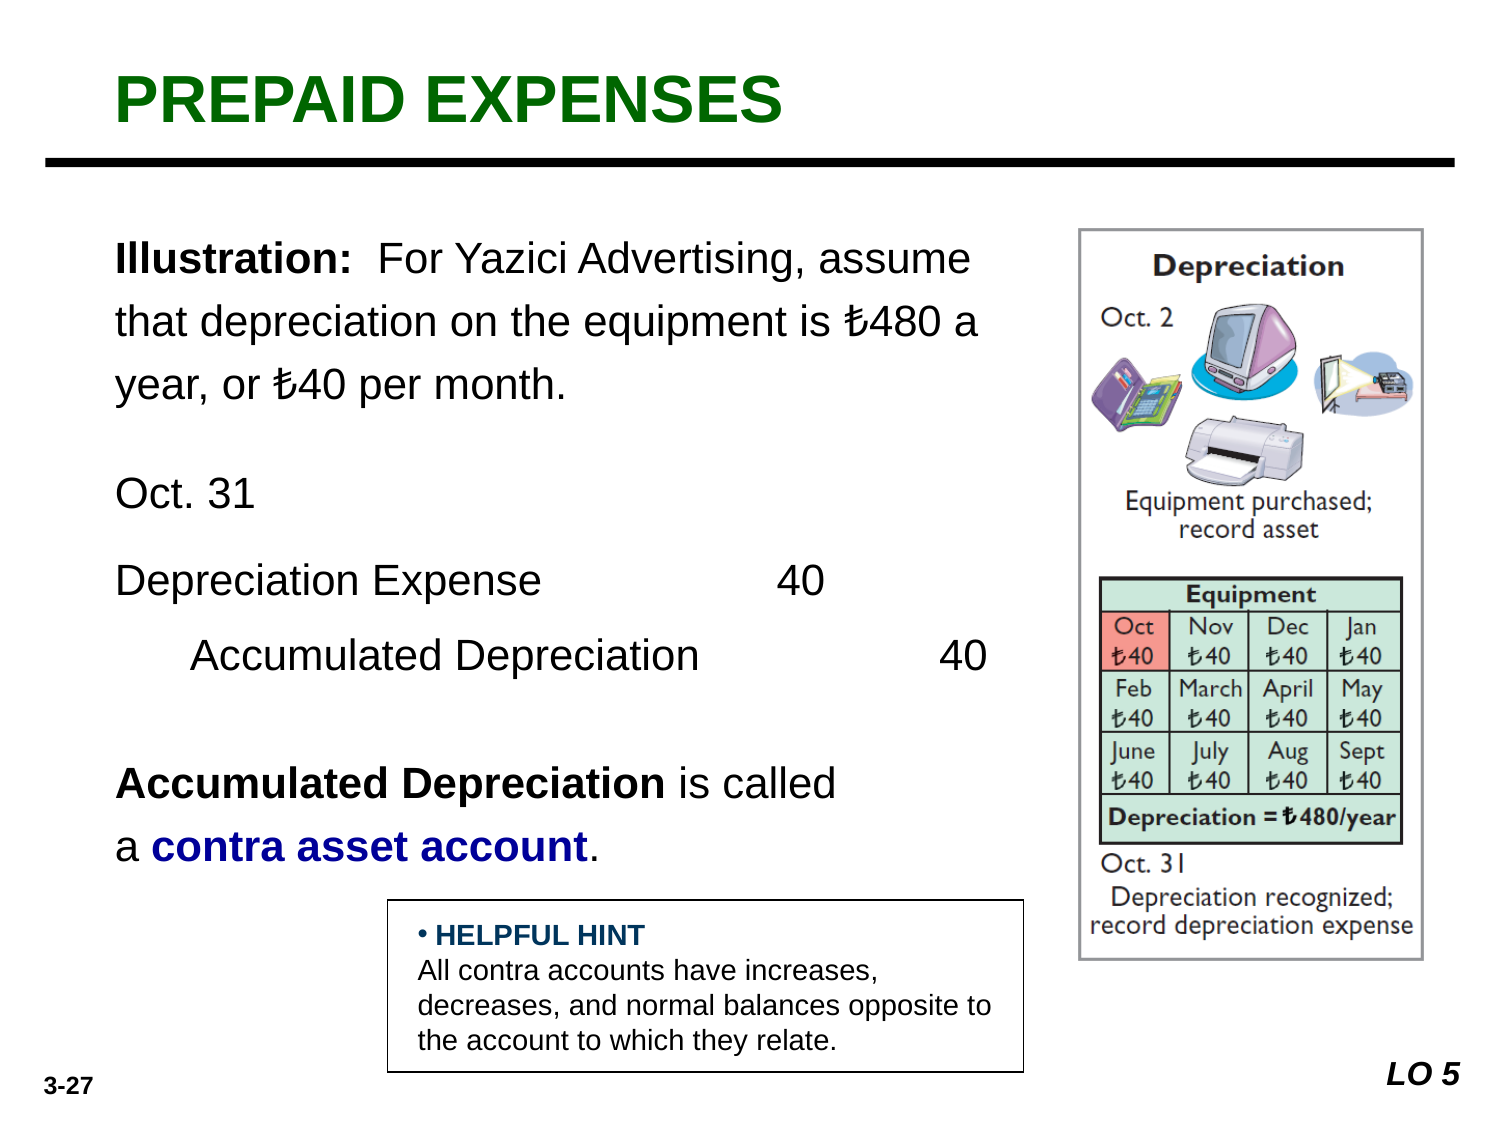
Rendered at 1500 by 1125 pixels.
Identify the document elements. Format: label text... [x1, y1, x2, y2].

text_box 40 [787, 619, 988, 687]
text_box Accumulated Depreciation is called a contra asset account. [99, 737, 875, 879]
text_box 40 [725, 544, 825, 612]
picture [1074, 224, 1427, 964]
text_box Oct. 31 [99, 457, 300, 525]
text_box LO 5 [1362, 1044, 1475, 1100]
text_box HELPFUL HINT All contra accounts have increases, decreases, and normal balances opposite to the account to which they relate. [387, 900, 1024, 1073]
text_box Depreciation Expense [99, 544, 725, 612]
text_box Illustration: For Yazici Advertising, assume that depreciation on the equipment is ₺480 a year, or ₺40 per month. [99, 212, 1025, 416]
text_box PREPAID EXPENSES [99, 50, 1450, 142]
text_box Accumulated Depreciation [99, 619, 787, 687]
